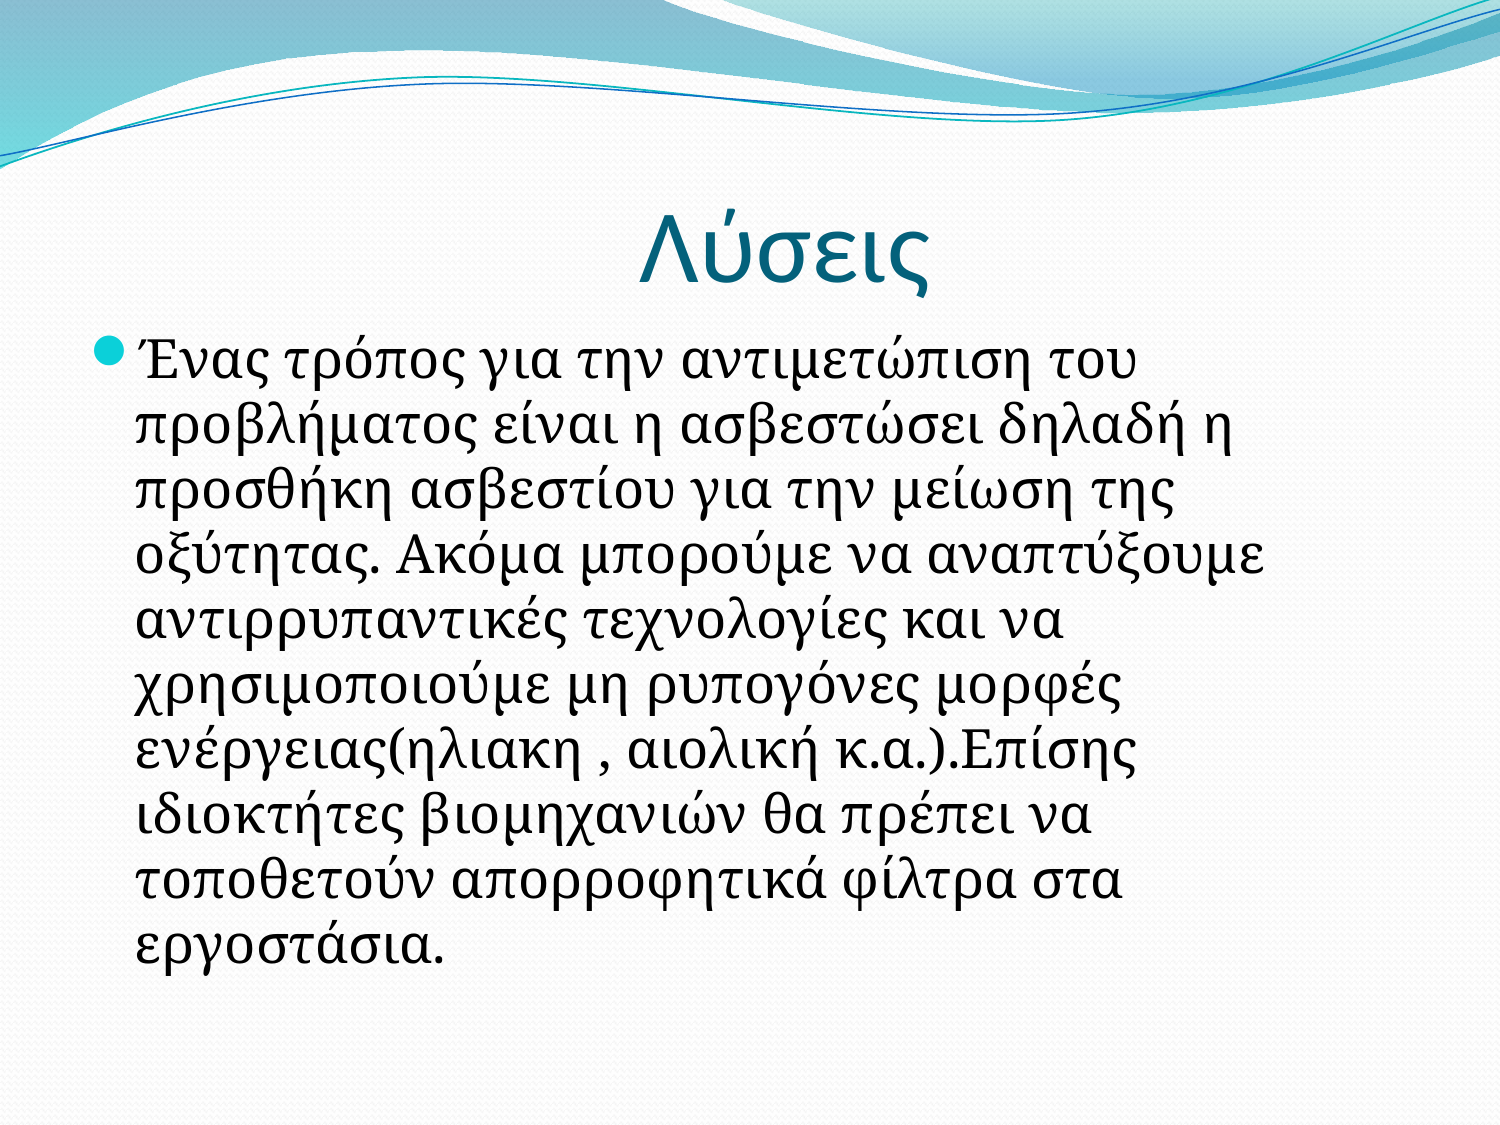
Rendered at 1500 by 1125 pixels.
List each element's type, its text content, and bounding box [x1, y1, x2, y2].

title Λύσεις [75, 115, 1425, 303]
list Ένας τρόπος για την αντιμετώπιση του προβλήματος είναι η ασβεστώσει δηλαδή η προσθήκη ασβεστίου για την μείωση της οξύτητας. Ακόμα μπορούμε να αναπτύξουμε αντιρρυπαντικές τεχνολογίες και να χρησιμοποιούμε μη ρυπογόνες μορφές ενέργειας(ηλιακη , αιολική κ.α.).Επίσης ιδιοκτήτες βιομηχανιών θα πρέπει να τοποθετούν απορροφητικά φίλτρα στα εργοστάσια. [75, 317, 1425, 1038]
